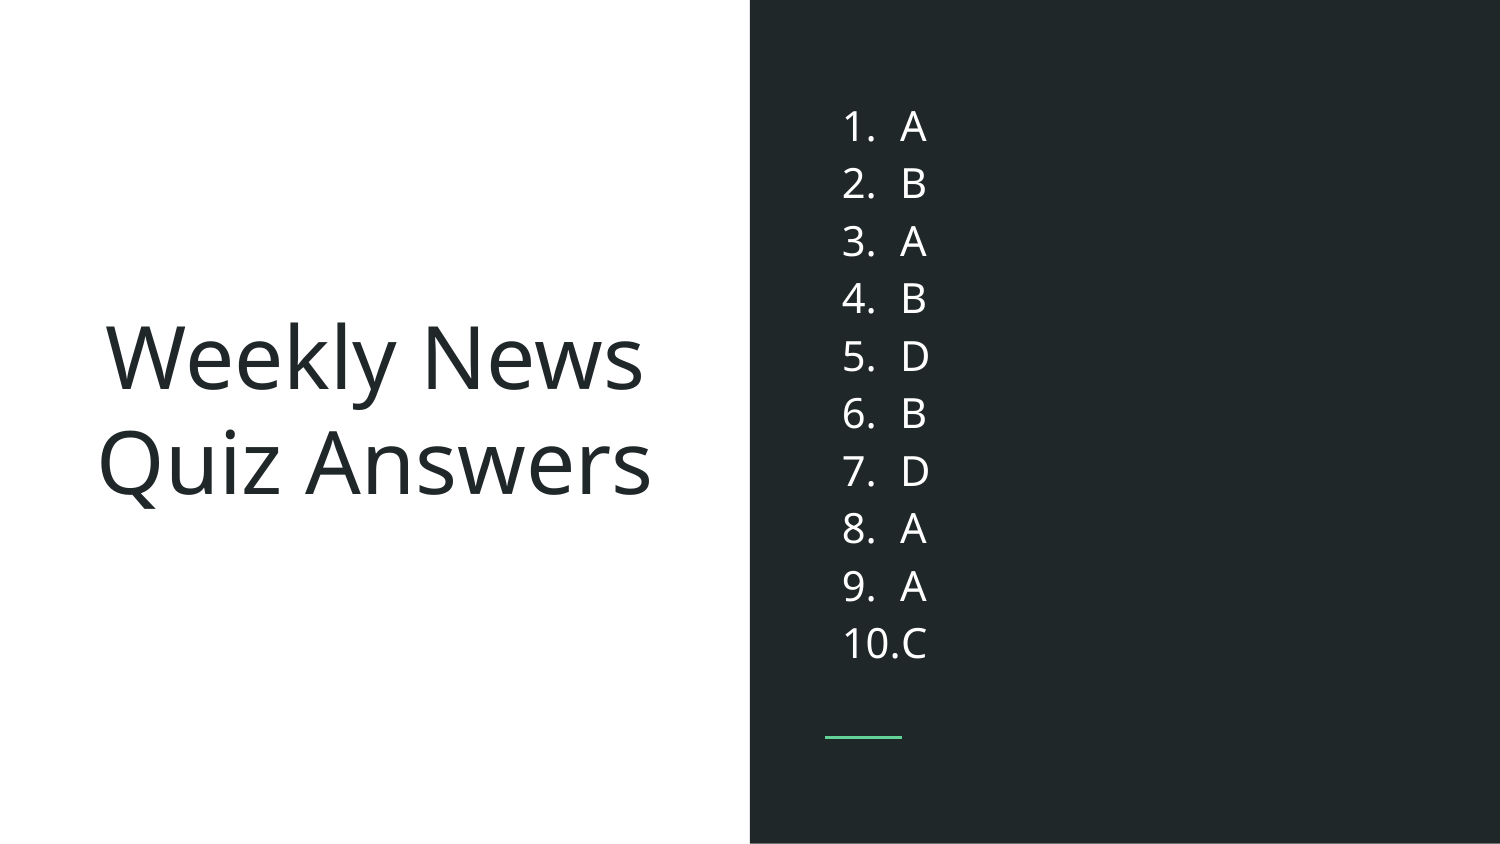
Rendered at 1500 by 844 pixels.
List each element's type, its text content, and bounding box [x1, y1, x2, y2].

list A B A B D B D A A C [810, 118, 1436, 725]
title Weekly News Quiz Answers [43, 279, 708, 528]
